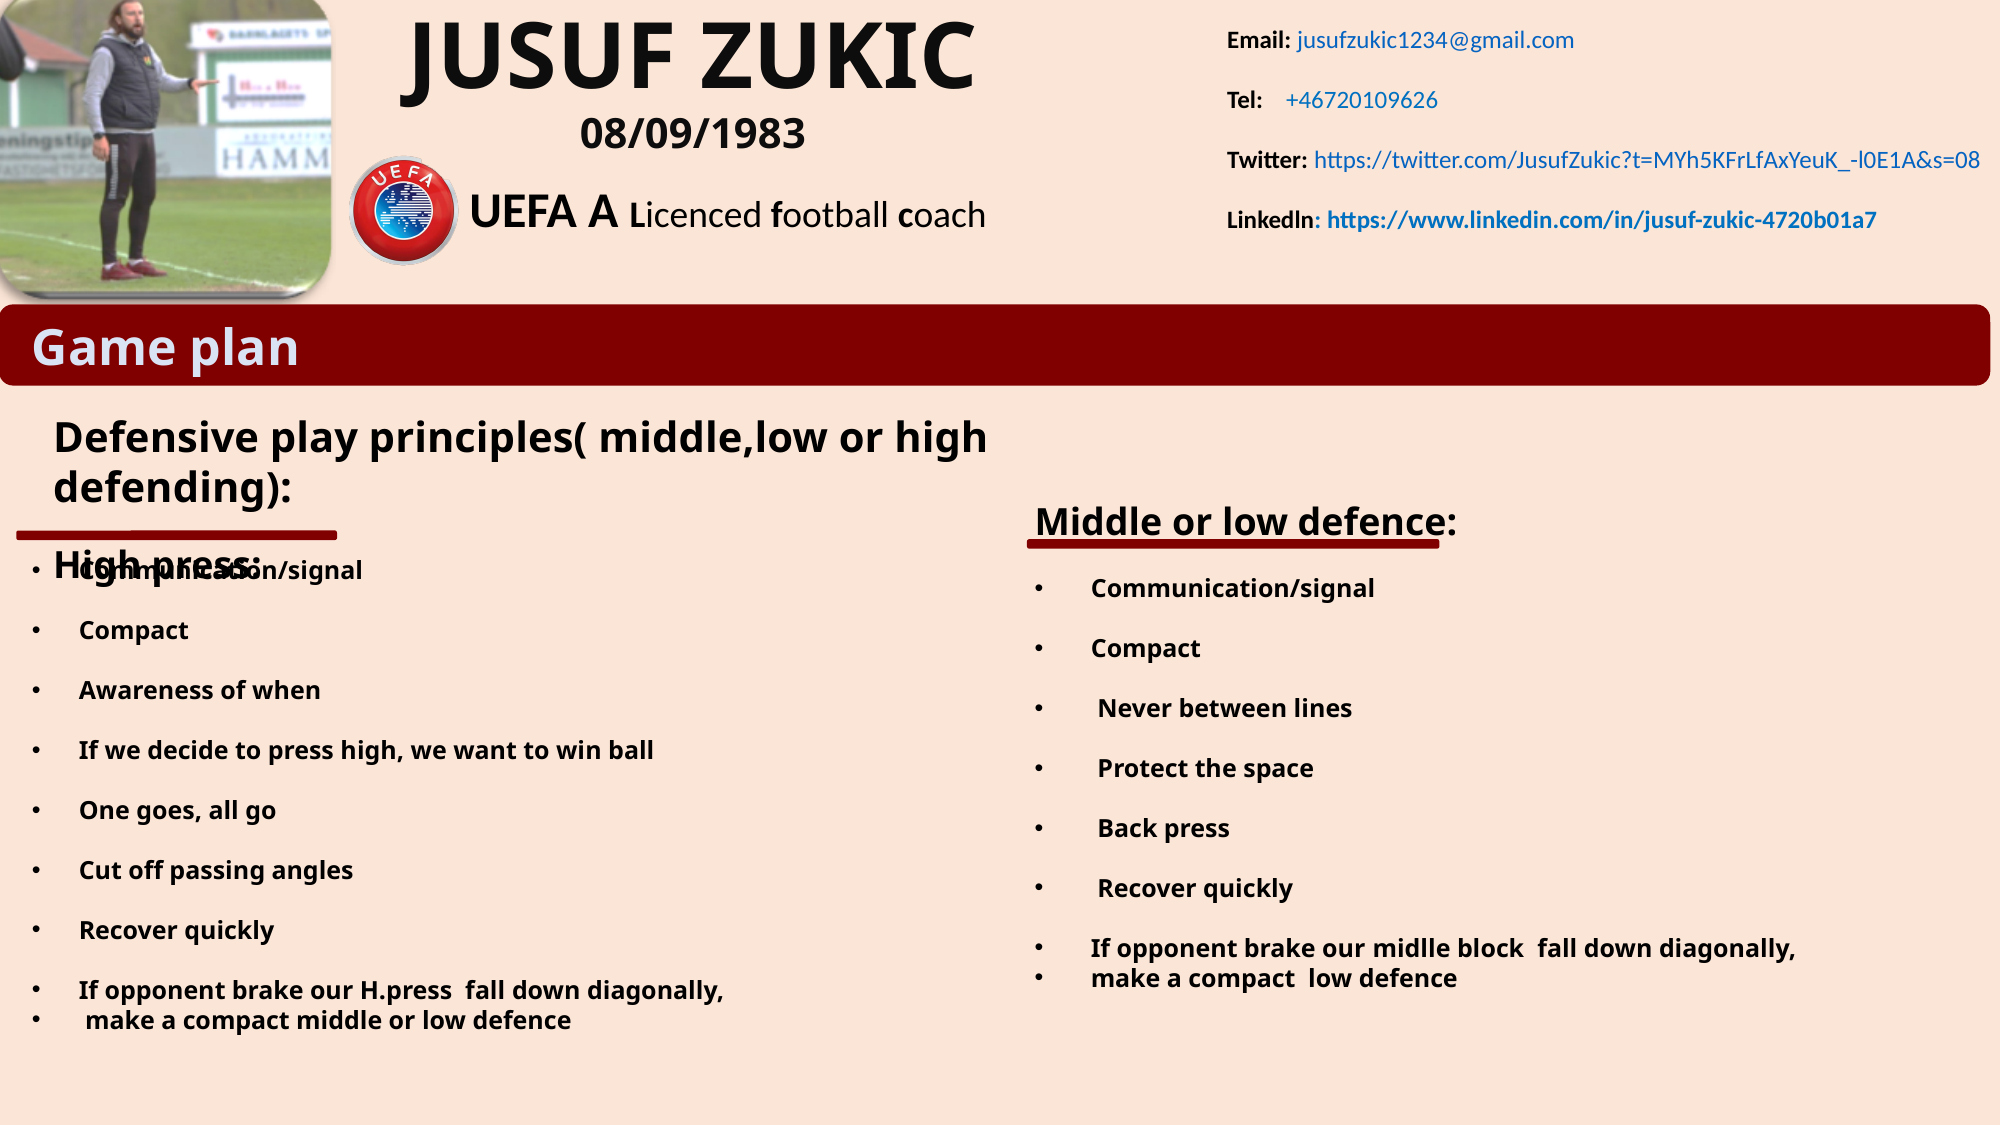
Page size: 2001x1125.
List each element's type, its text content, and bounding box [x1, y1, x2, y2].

picture [0, 0, 549, 304]
text_box JUSUF ZUKIC 08/09/1983 [392, 0, 994, 165]
text_box Communication/signal Compact Awareness of when If we decide to press high, we want to win ball One goes, all go Cut off passing angles Recover quickly If opponent brake our H.press fall down diagonally, make a compact middle or low defence [16, 547, 1020, 1042]
text_box Game plan [0, 305, 1990, 385]
text_box Middle or low defence: Communication/signal Compact Never between lines Protect the space Back press Recover quickly If opponent brake our midlle block fall down diagonally, make a compact low defence [1019, 490, 2000, 1000]
text_box [1028, 540, 1439, 548]
text_box UEFA A Licenced football coach [549, 169, 1128, 245]
text_box Defensive play principles( middle,low or high defending): High press: [38, 353, 1213, 547]
text_box Email: jusufzukic1234@gmail.com Tel: +46720109626 Twitter: https://twitter.com/JusufZukic?t=MYh5KFrLfAxYeuK_-l0E1A&s=08 Linkedln: https://www.linkedin.com/in/jusuf-zukic-4720b01a7 [1212, 16, 2000, 241]
text_box [17, 531, 337, 539]
